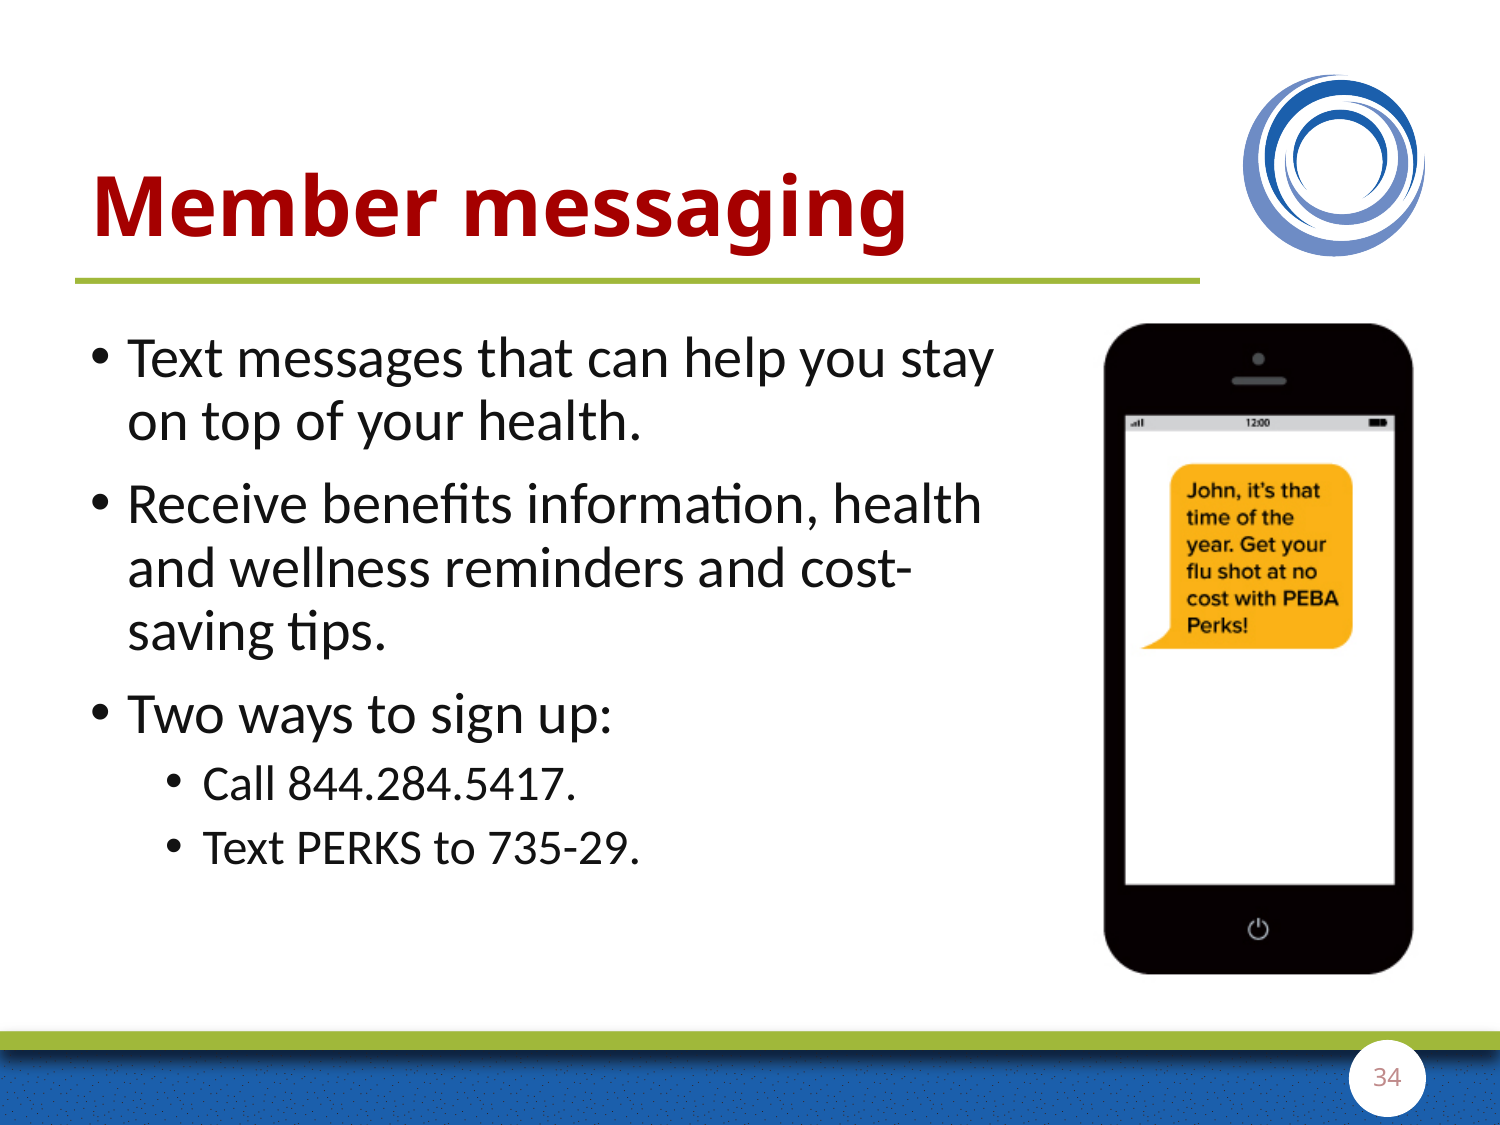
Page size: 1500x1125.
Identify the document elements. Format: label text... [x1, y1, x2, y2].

slide_number 34 [1351, 1048, 1424, 1109]
title Member messaging [75, 56, 1200, 263]
list Text messages that can help you stay on top of your health. Receive benefits information, health and wellness reminders and cost-saving tips. Two ways to sign up: Call 844.284.5417. Text PERKS to 735-29. [75, 319, 1075, 995]
picture [0, 0, 1500, 1125]
